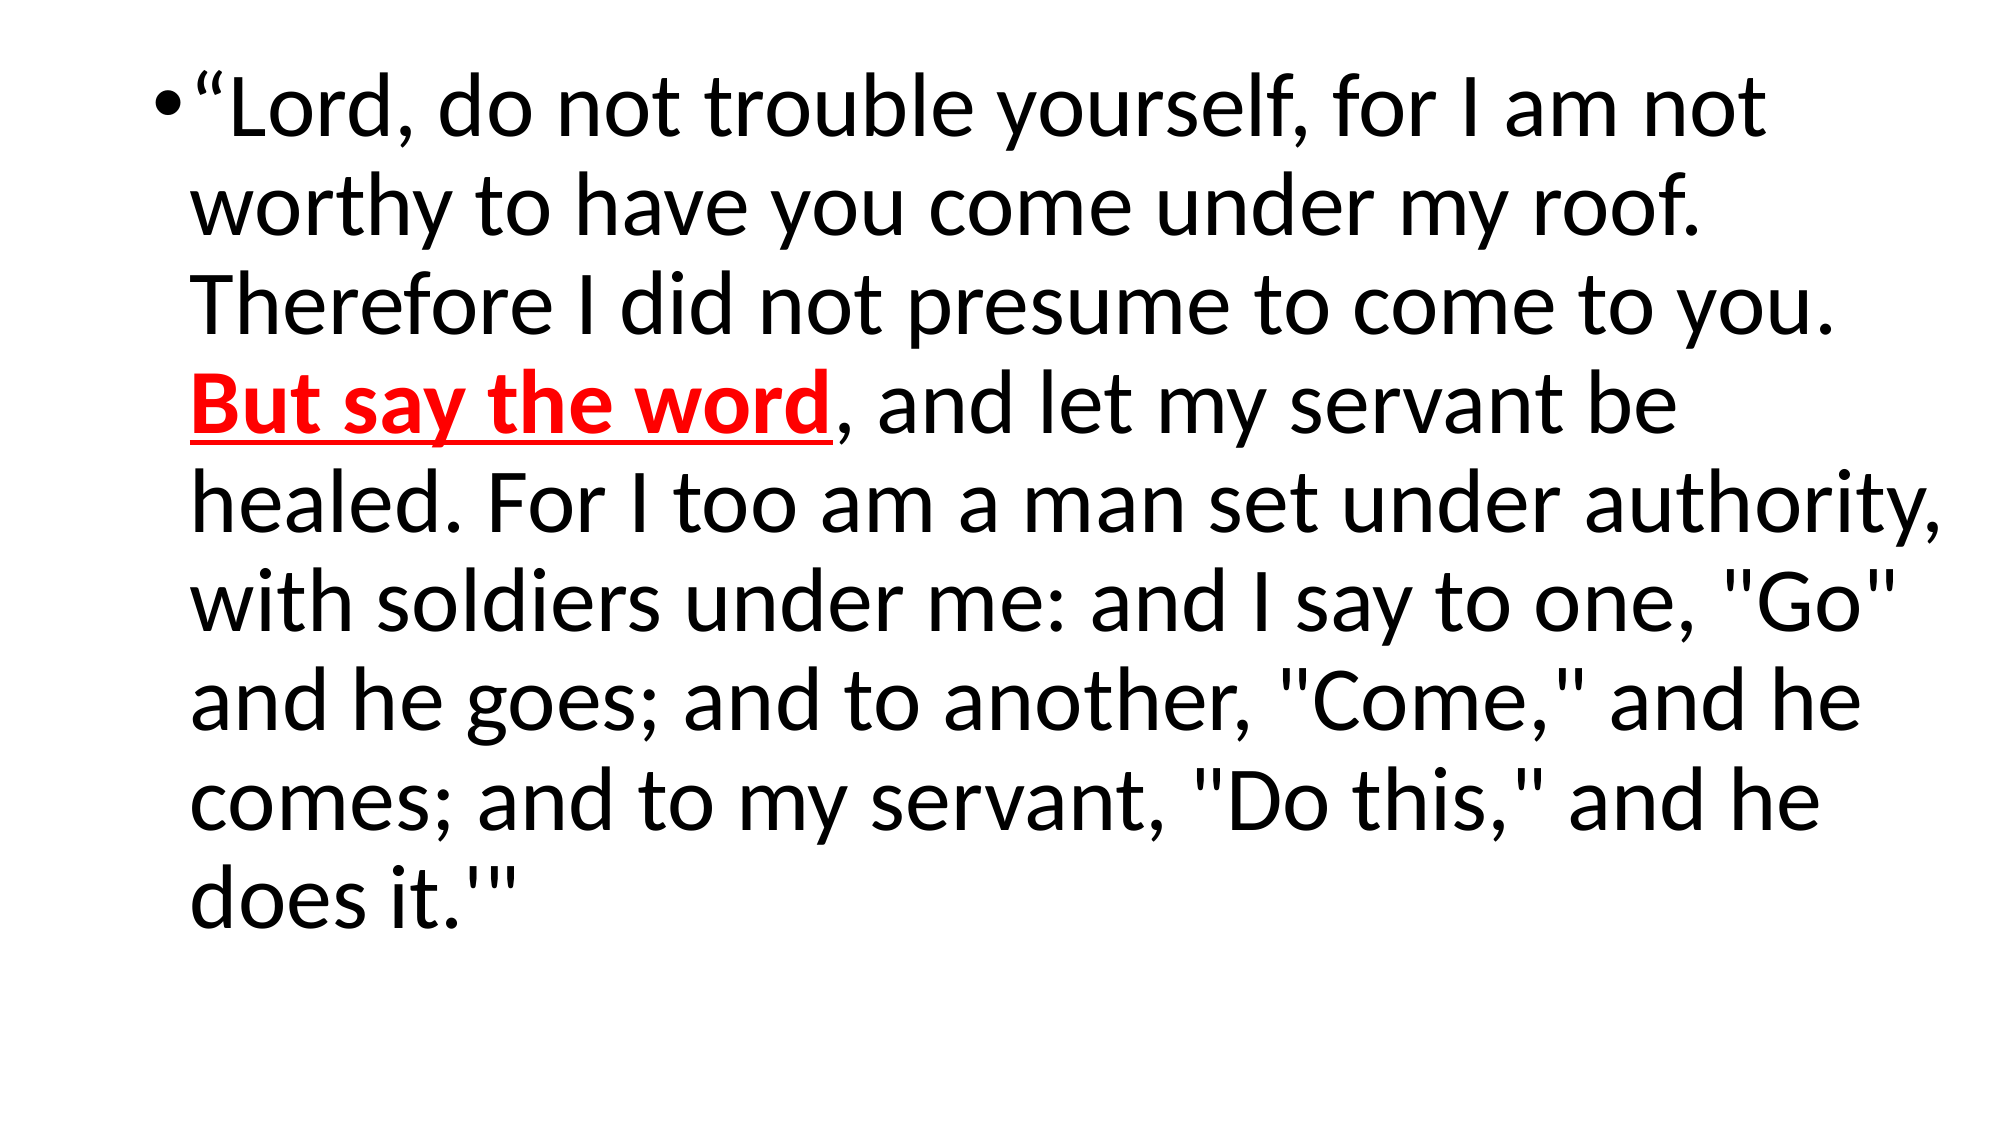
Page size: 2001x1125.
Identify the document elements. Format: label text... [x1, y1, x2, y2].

list “Lord, do not trouble yourself, for I am not worthy to have you come under my roof. Therefore I did not presume to come to you. But say the word, and let my servant be healed. For I too am a man set under authority, with soldiers under me: and I say to one, "Go" and he goes; and to another, "Come," and he comes; and to my servant, "Do this," and he does it.'" [137, 50, 1977, 1094]
